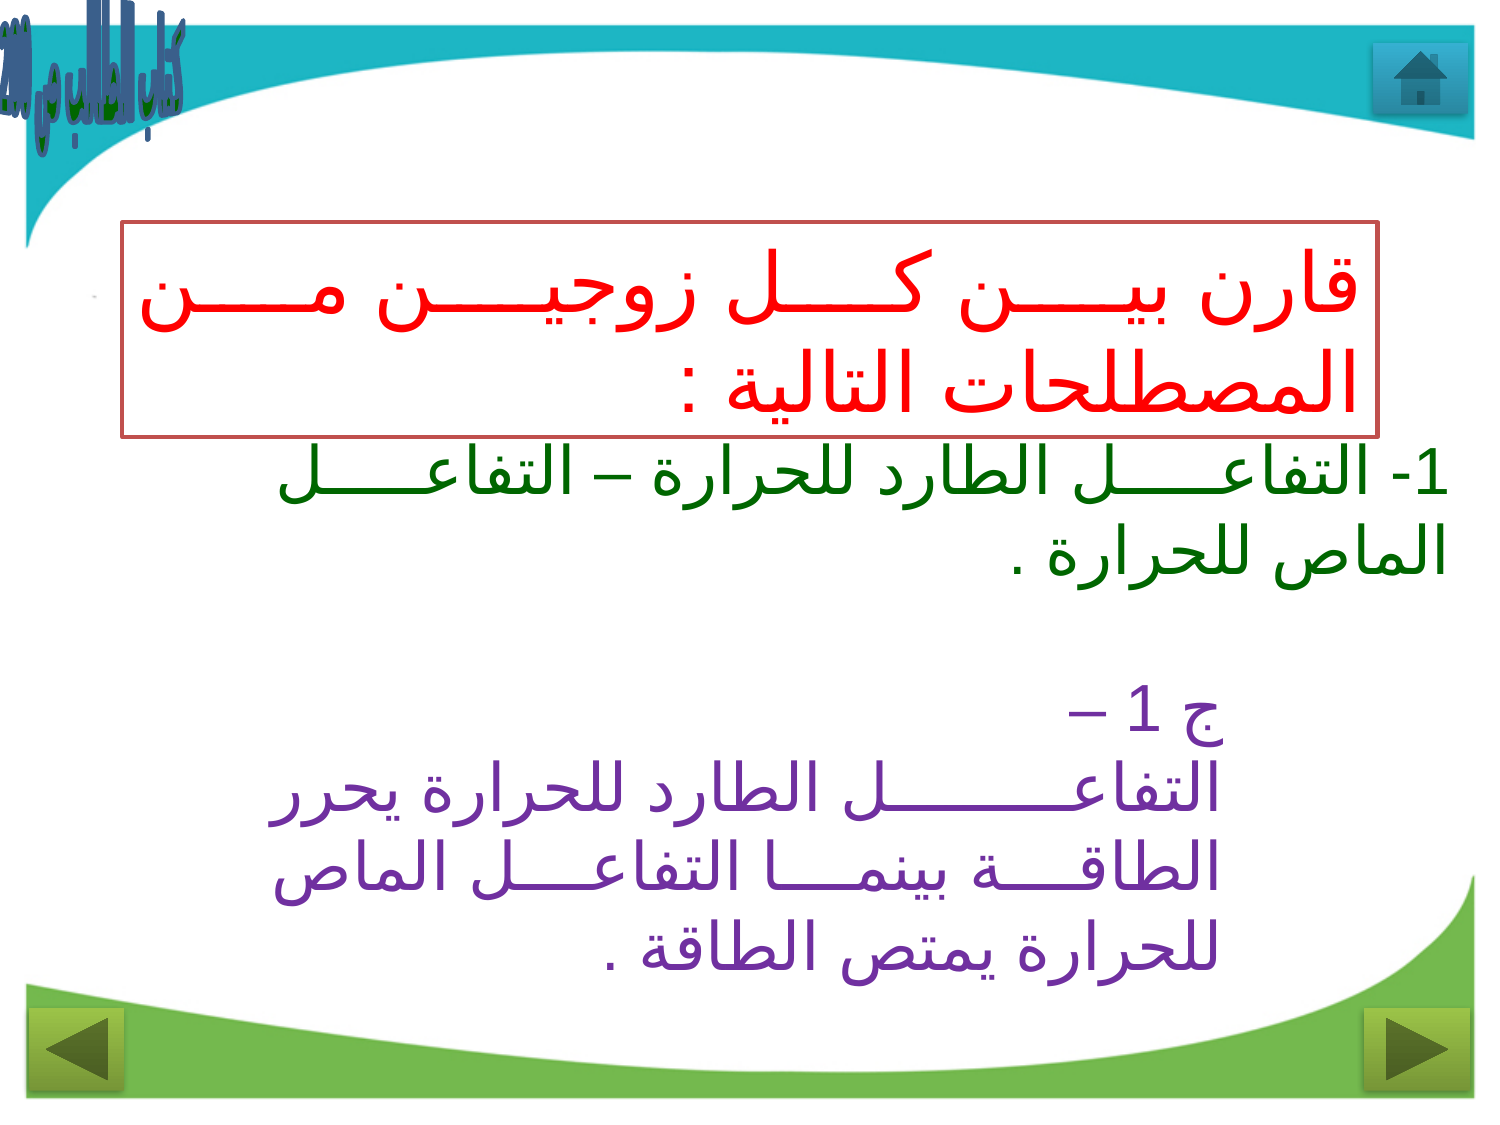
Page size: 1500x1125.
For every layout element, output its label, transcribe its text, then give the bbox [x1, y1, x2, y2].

text_box [29, 1007, 125, 1091]
text_box قارن بين كل زوجين من المصطلحات التالية : [120, 220, 1380, 439]
text_box ج 1 – التفاعل الطارد للحرارة يحرر الطاقة بينما التفاعل الماص للحرارة يمتص الطاقة . [255, 655, 1240, 994]
text_box [1363, 1007, 1471, 1091]
text_box [1373, 42, 1469, 114]
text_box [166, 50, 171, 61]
picture [0, 0, 1500, 1125]
text_box 1- التفاعل الطارد للحرارة – التفاعل الماص للحرارة . [258, 419, 1467, 597]
